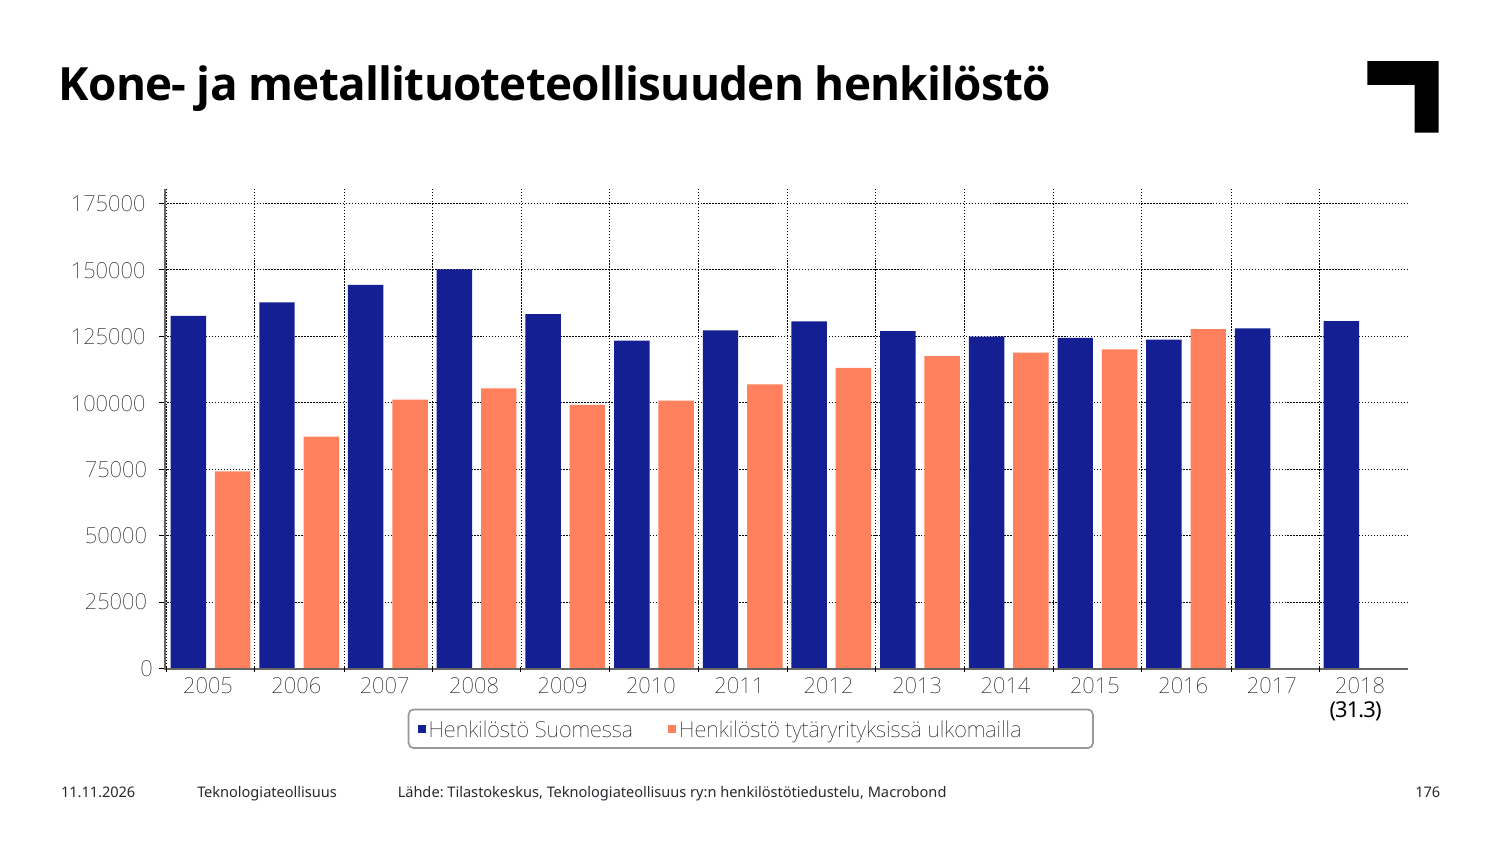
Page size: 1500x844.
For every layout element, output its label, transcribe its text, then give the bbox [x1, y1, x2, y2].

list Kone- ja metallituoteteollisuuden henkilöstö [41, 46, 1353, 153]
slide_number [46, 775, 182, 803]
slide_number 176 [1313, 775, 1456, 803]
footer Teknologiateollisuus [182, 775, 382, 803]
list Lähde: Tilastokeskus, Teknologiateollisuus ry:n henkilöstötiedustelu, Macrobond [382, 775, 1046, 803]
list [62, 180, 1439, 763]
